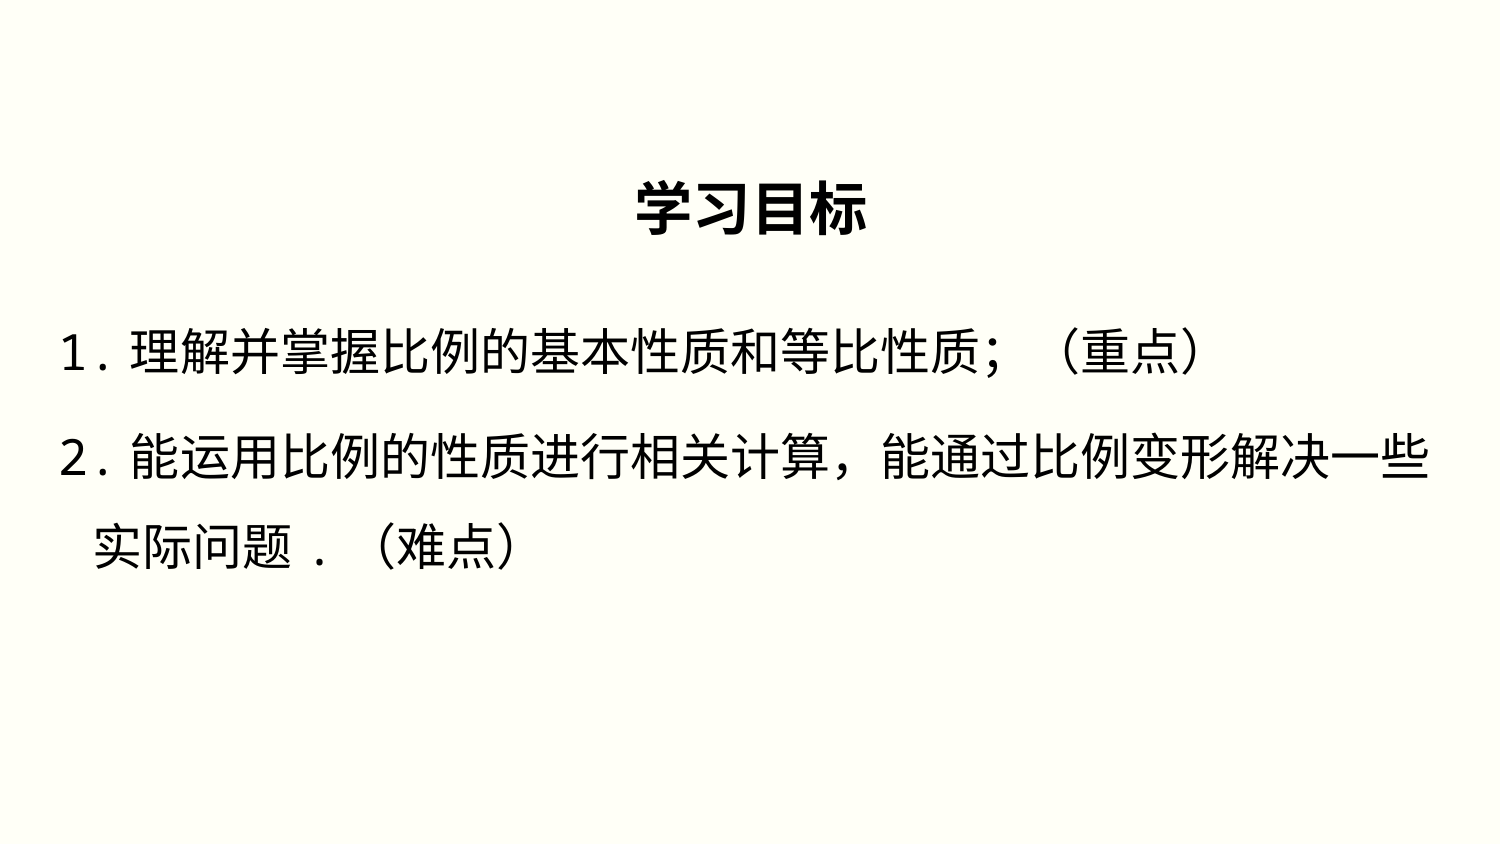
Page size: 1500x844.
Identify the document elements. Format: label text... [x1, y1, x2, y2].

text_box 学习目标 [620, 165, 915, 243]
text_box 1.理解并掌握比例的基本性质和等比性质；（重点） 2.能运用比例的性质进行相关计算，能通过比例变形解决一些 实际问题.（难点） [10, 283, 1476, 583]
